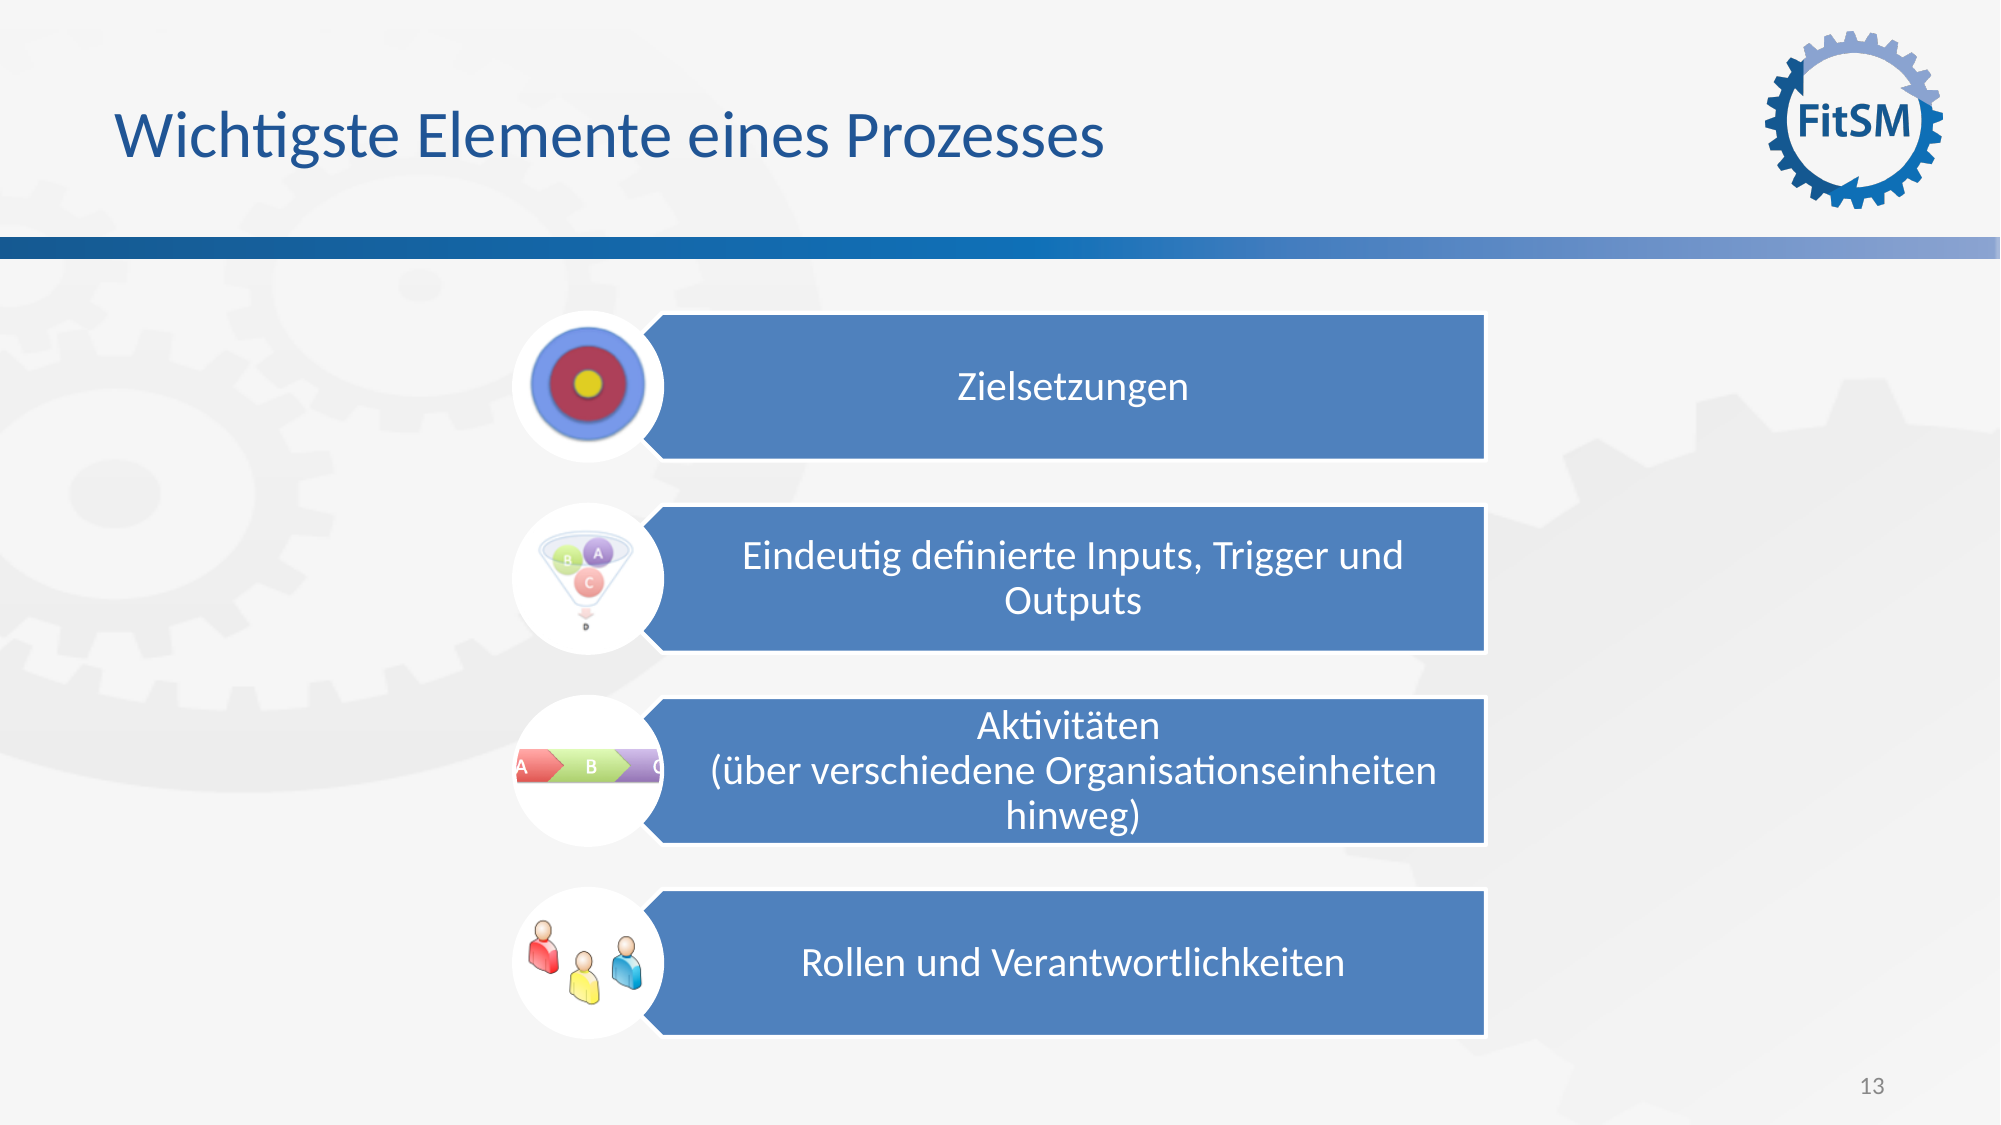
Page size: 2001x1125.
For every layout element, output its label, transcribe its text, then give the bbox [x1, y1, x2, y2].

title Wichtigste Elemente eines Prozesses [99, 45, 1586, 217]
slide_number 13 [1433, 1054, 1900, 1115]
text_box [513, 312, 1487, 1038]
picture [0, 0, 2000, 1125]
